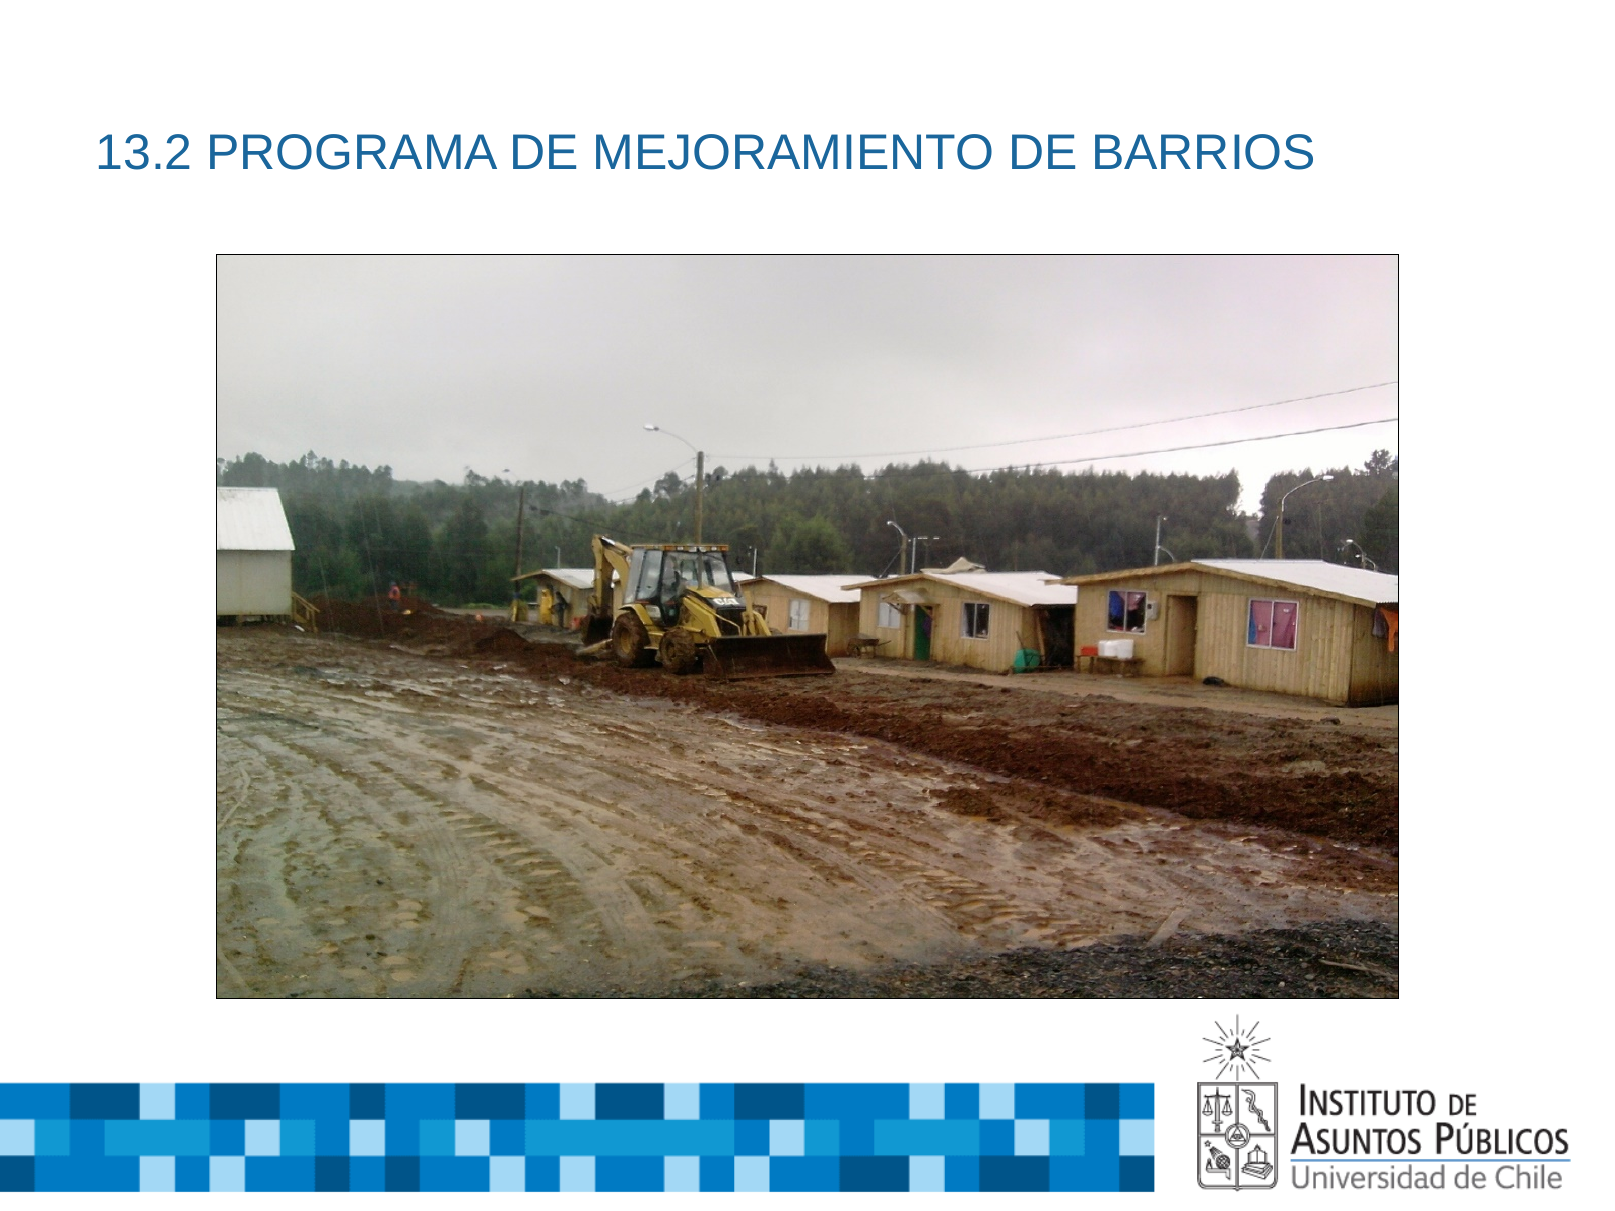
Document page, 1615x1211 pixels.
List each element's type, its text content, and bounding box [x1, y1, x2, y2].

picture [0, 0, 1615, 1211]
title 13.2 PROGRAMA DE MEJORAMIENTO DE BARRIOS [80, 48, 1534, 251]
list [216, 254, 1398, 999]
